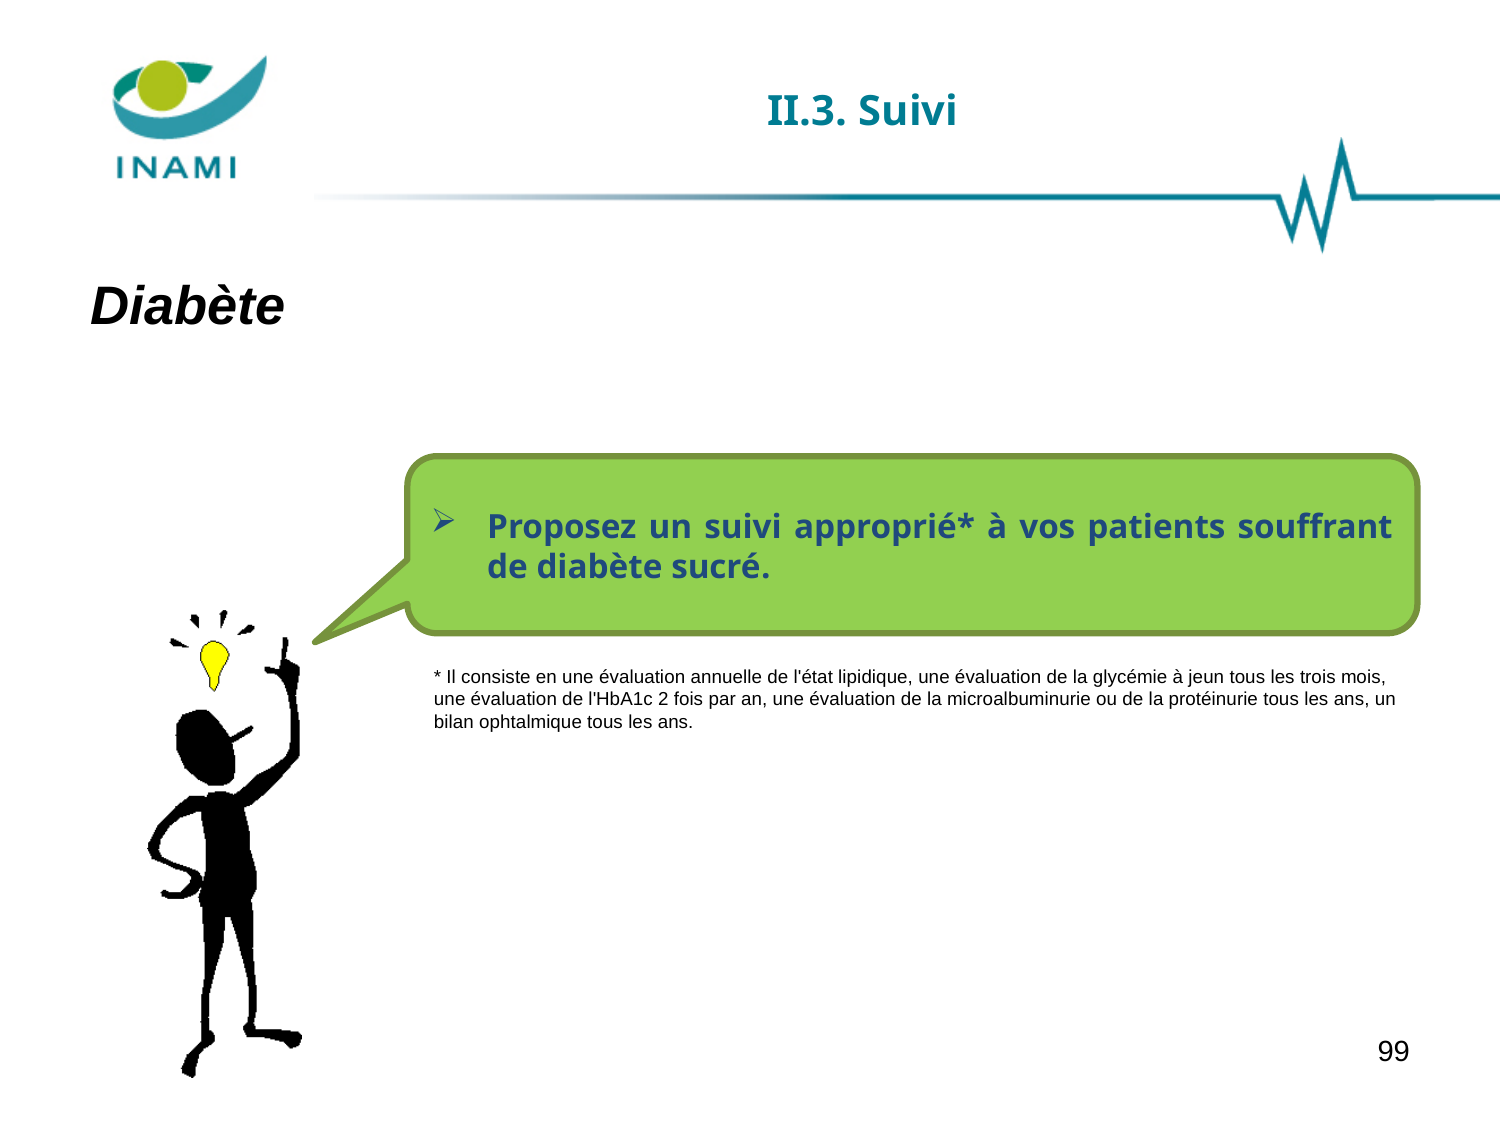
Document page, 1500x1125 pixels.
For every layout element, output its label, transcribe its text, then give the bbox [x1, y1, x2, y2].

text_box Diabète [74, 262, 1425, 1005]
slide_number 99 [1074, 1024, 1425, 1103]
picture [147, 609, 303, 1079]
title II.3. Suivi [301, 45, 1425, 173]
text_box * Il consiste en une évaluation annuelle de l'état lipidique, une évaluation de la glycémie à jeun tous les trois mois, une évaluation de l'HbA1c 2 fois par an, une évaluation de la microalbuminurie ou de la protéinurie tous les ans, un bilan ophtalmique tous les ans. [419, 656, 1418, 740]
picture [53, 6, 1500, 255]
text_box Proposez un suivi approprié* à vos patients souffrant de diabète sucré. [313, 454, 1420, 645]
